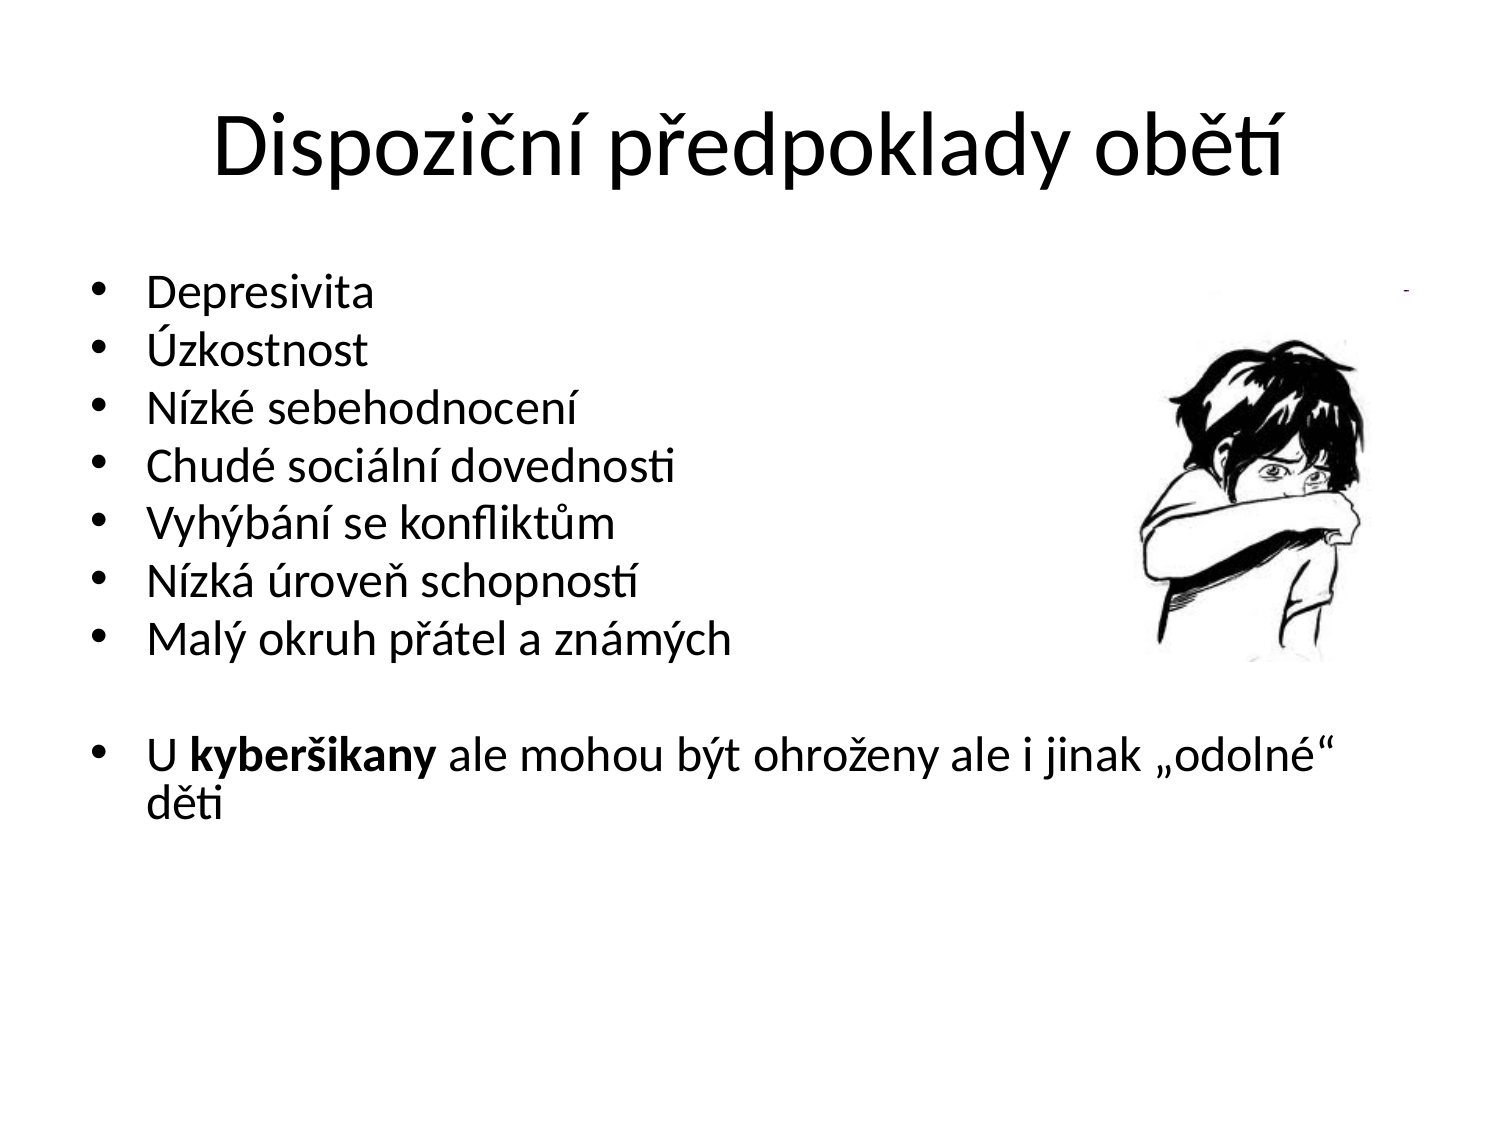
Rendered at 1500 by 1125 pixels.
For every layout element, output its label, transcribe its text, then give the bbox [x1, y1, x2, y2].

list Depresivita Úzkostnost Nízké sebehodnocení Chudé sociální dovednosti Vyhýbání se konfliktům Nízká úroveň schopností Malý okruh přátel a známých U kyberšikany ale mohou být ohroženy ale i jinak „odolné“ děti [75, 262, 1425, 1005]
picture [1075, 290, 1410, 662]
title Dispoziční předpoklady obětí [75, 45, 1425, 233]
